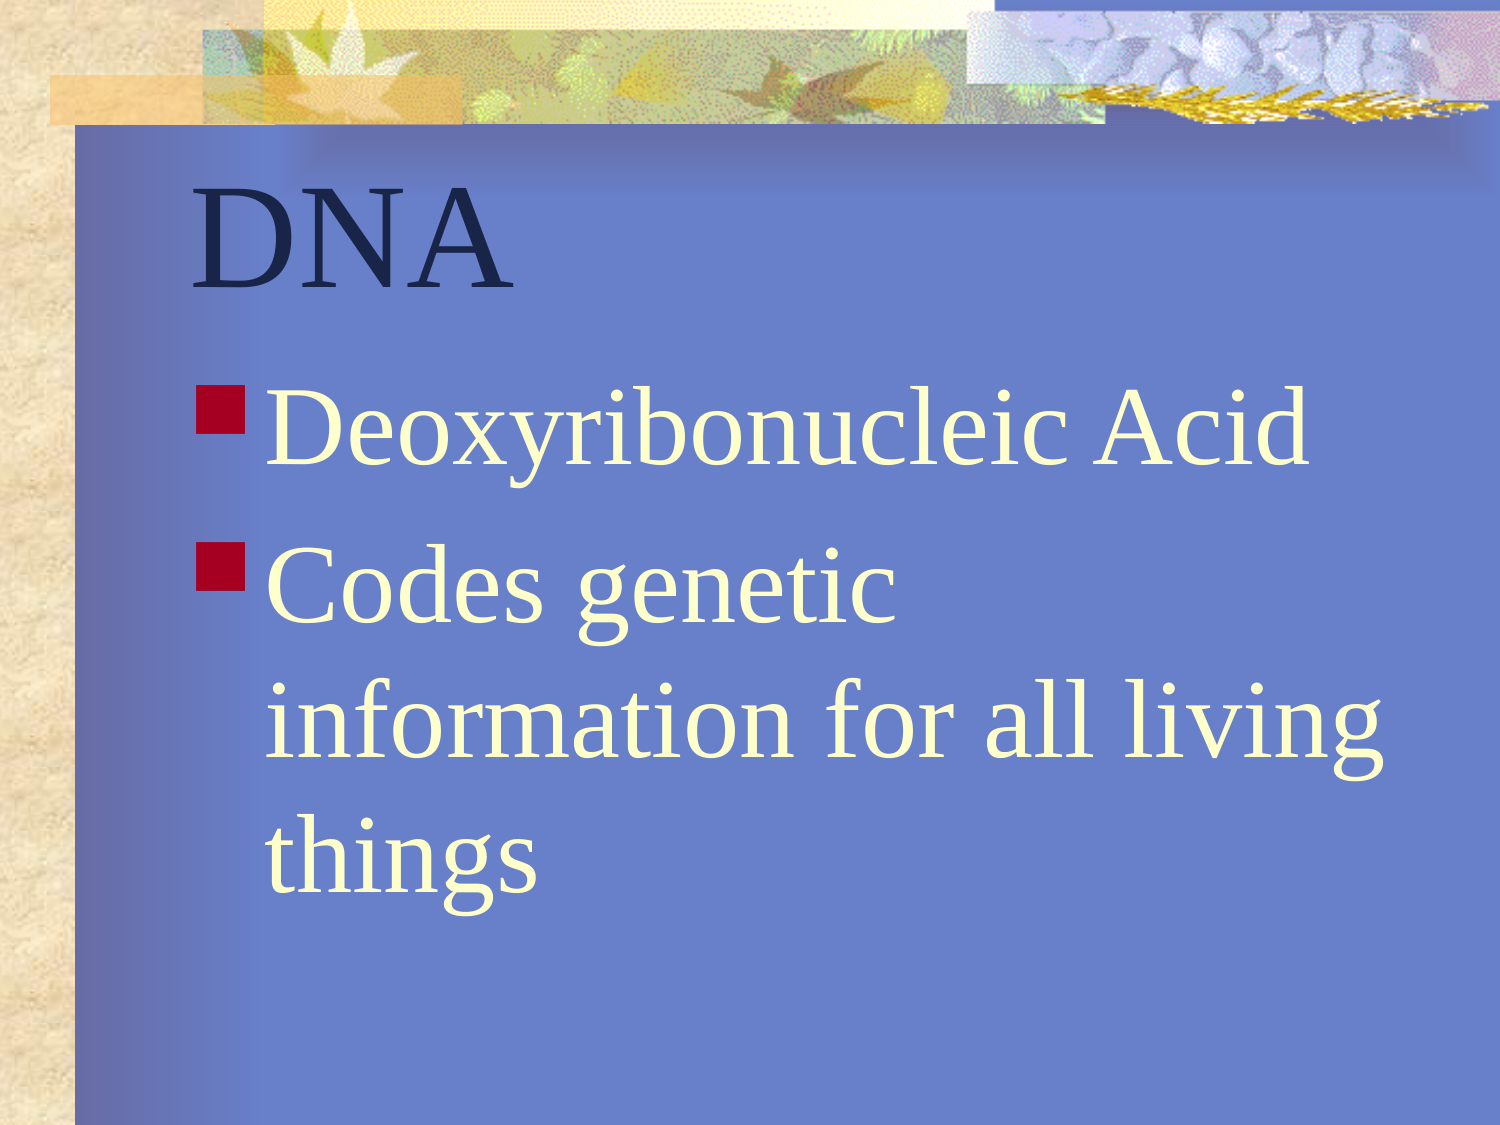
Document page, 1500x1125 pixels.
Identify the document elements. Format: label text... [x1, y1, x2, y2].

picture [0, 0, 1500, 1125]
list Deoxyribonucleic Acid Codes genetic information for all living things [174, 344, 1451, 1020]
title DNA [174, 137, 1451, 326]
